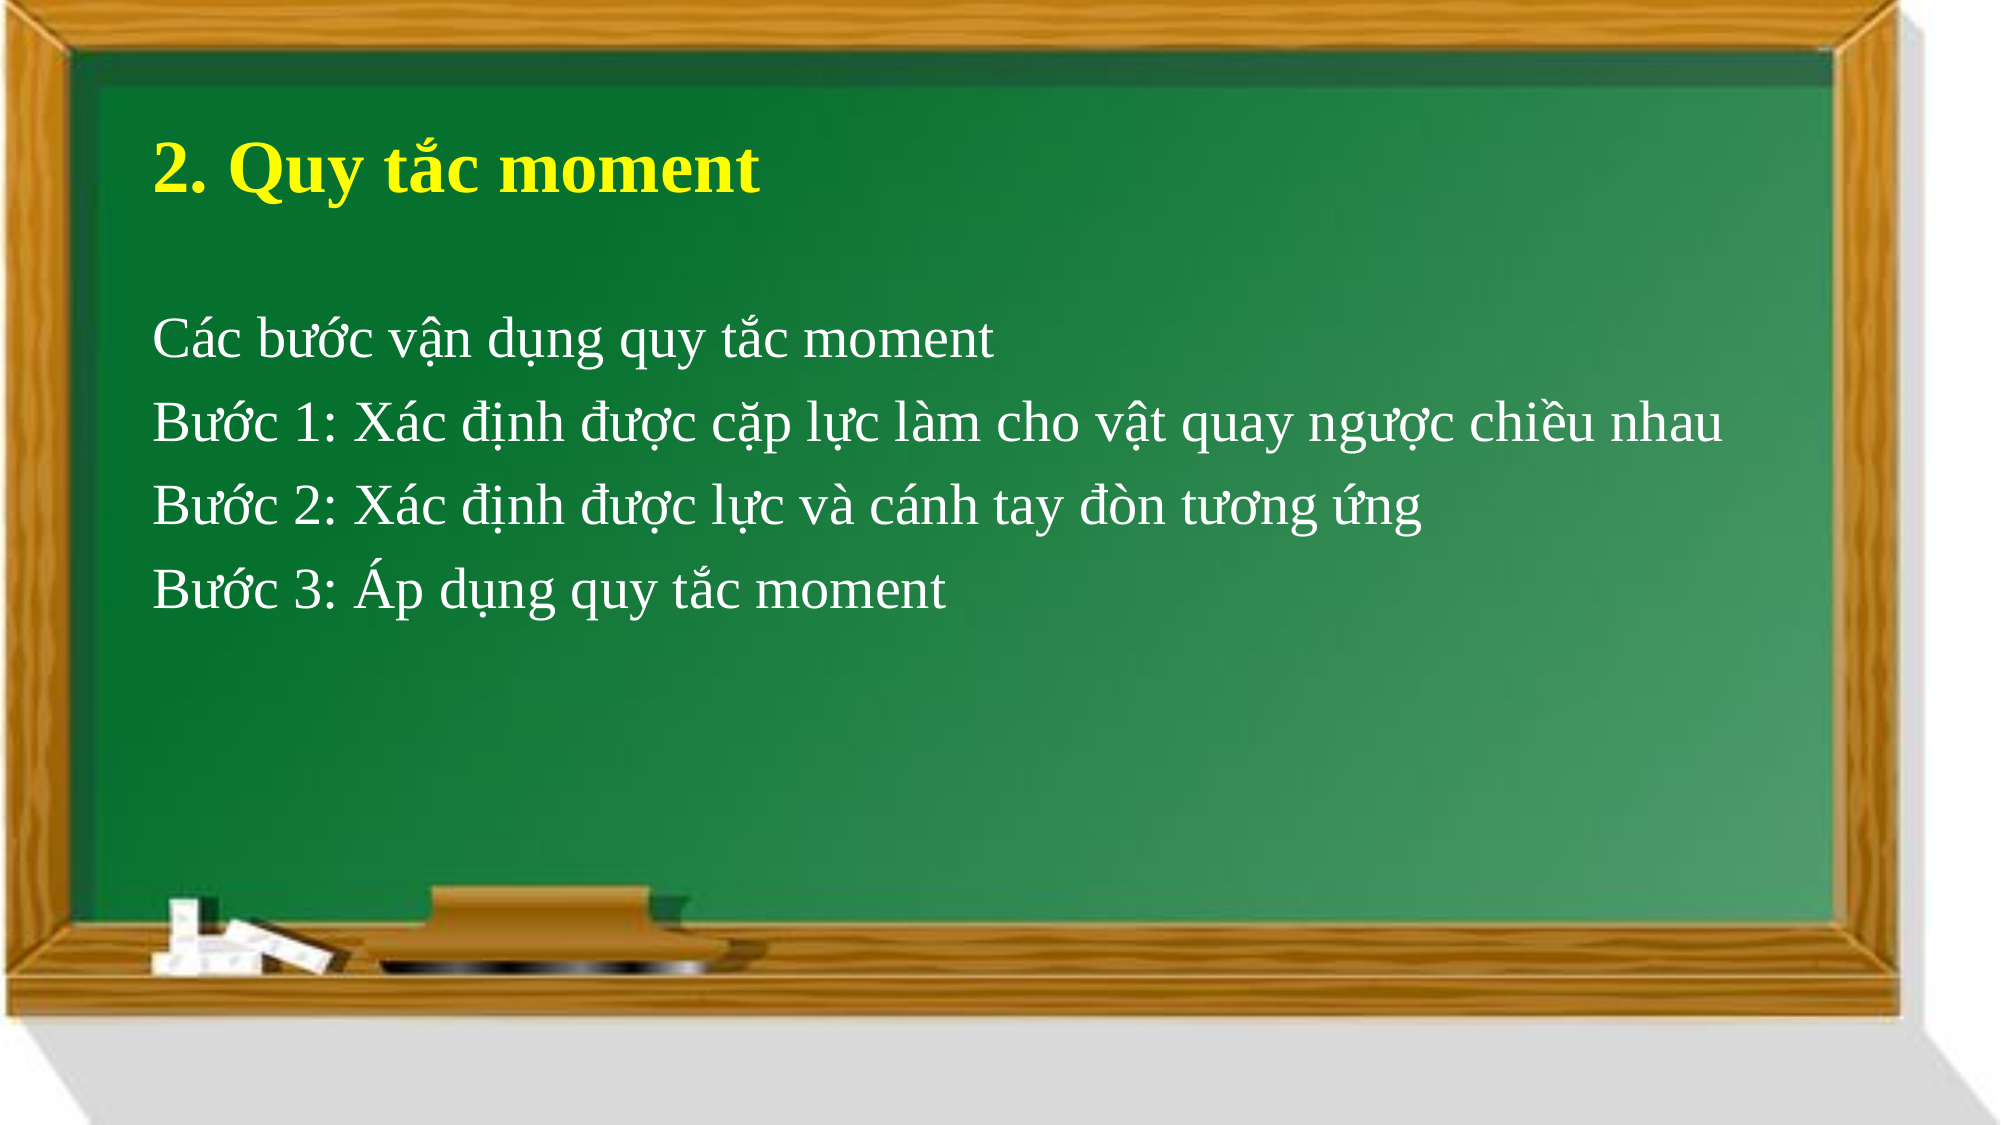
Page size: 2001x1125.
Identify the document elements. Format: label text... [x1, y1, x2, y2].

picture [0, 0, 2001, 1125]
title 2. Quy tắc moment [137, 59, 1863, 278]
list Các bước vận dụng quy tắc moment Bước 1: Xác định được cặp lực làm cho vật quay ngược chiều nhau Bước 2: Xác định được lực và cánh tay đòn tương ứng Bước 3: Áp dụng quy tắc moment [137, 299, 1863, 1014]
